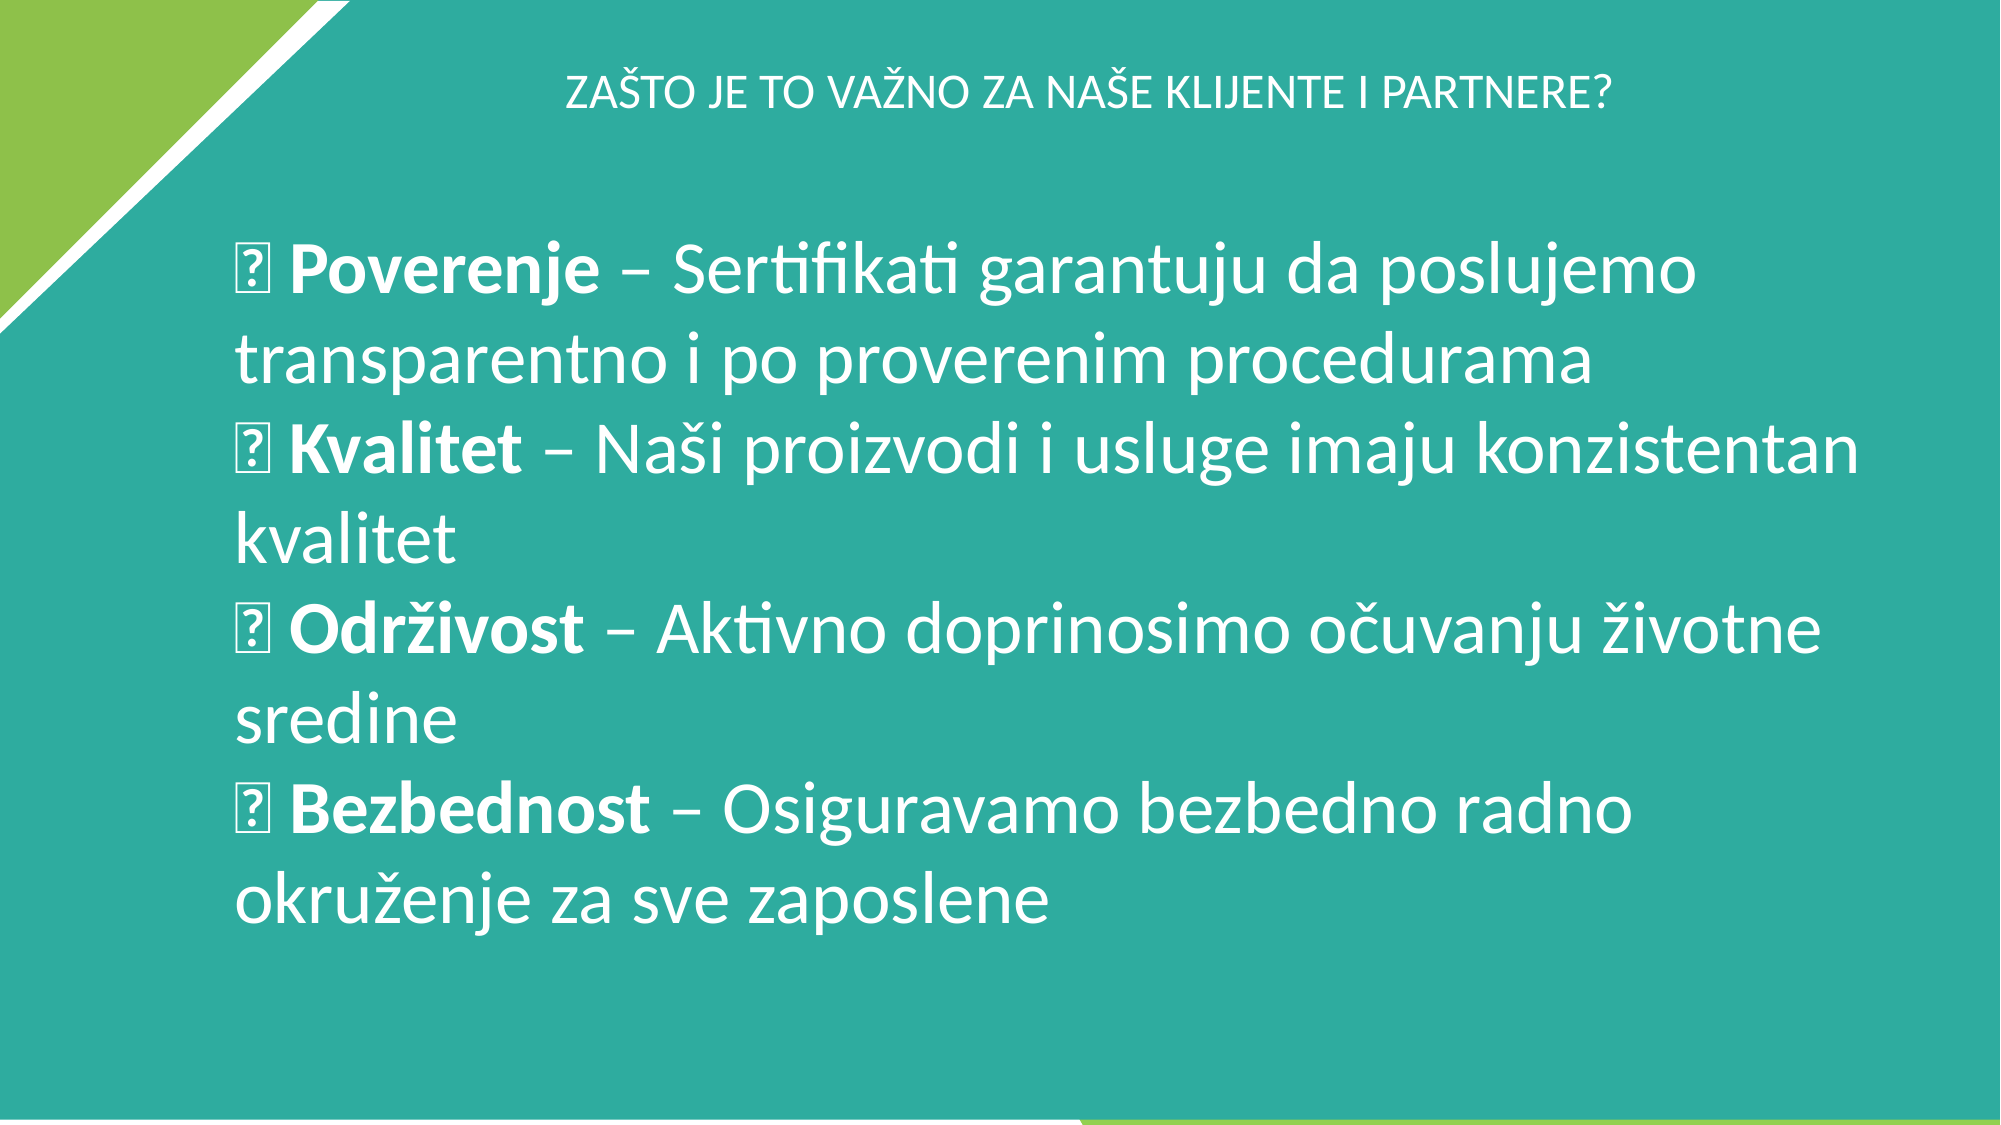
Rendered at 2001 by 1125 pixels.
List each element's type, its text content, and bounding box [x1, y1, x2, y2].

text_box ZAŠTO JE TO VAŽNO ZA NAŠE KLIJENTE I PARTNERE? [350, 51, 1832, 127]
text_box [0, 0, 350, 336]
text_box 🔹 Poverenje – Sertifikati garantuju da poslujemo transparentno i po proverenim procedurama 🔹 Kvalitet – Naši proizvodi i usluge imaju konzistentan kvalitet 🔹 Održivost – Aktivno doprinosimo očuvanju životne sredine 🔹 Bezbednost – Osiguravamo bezbedno radno okruženje za sve zaposlene [219, 211, 1955, 947]
text_box [0, 0, 2000, 1121]
text_box [1079, 1121, 2000, 1125]
